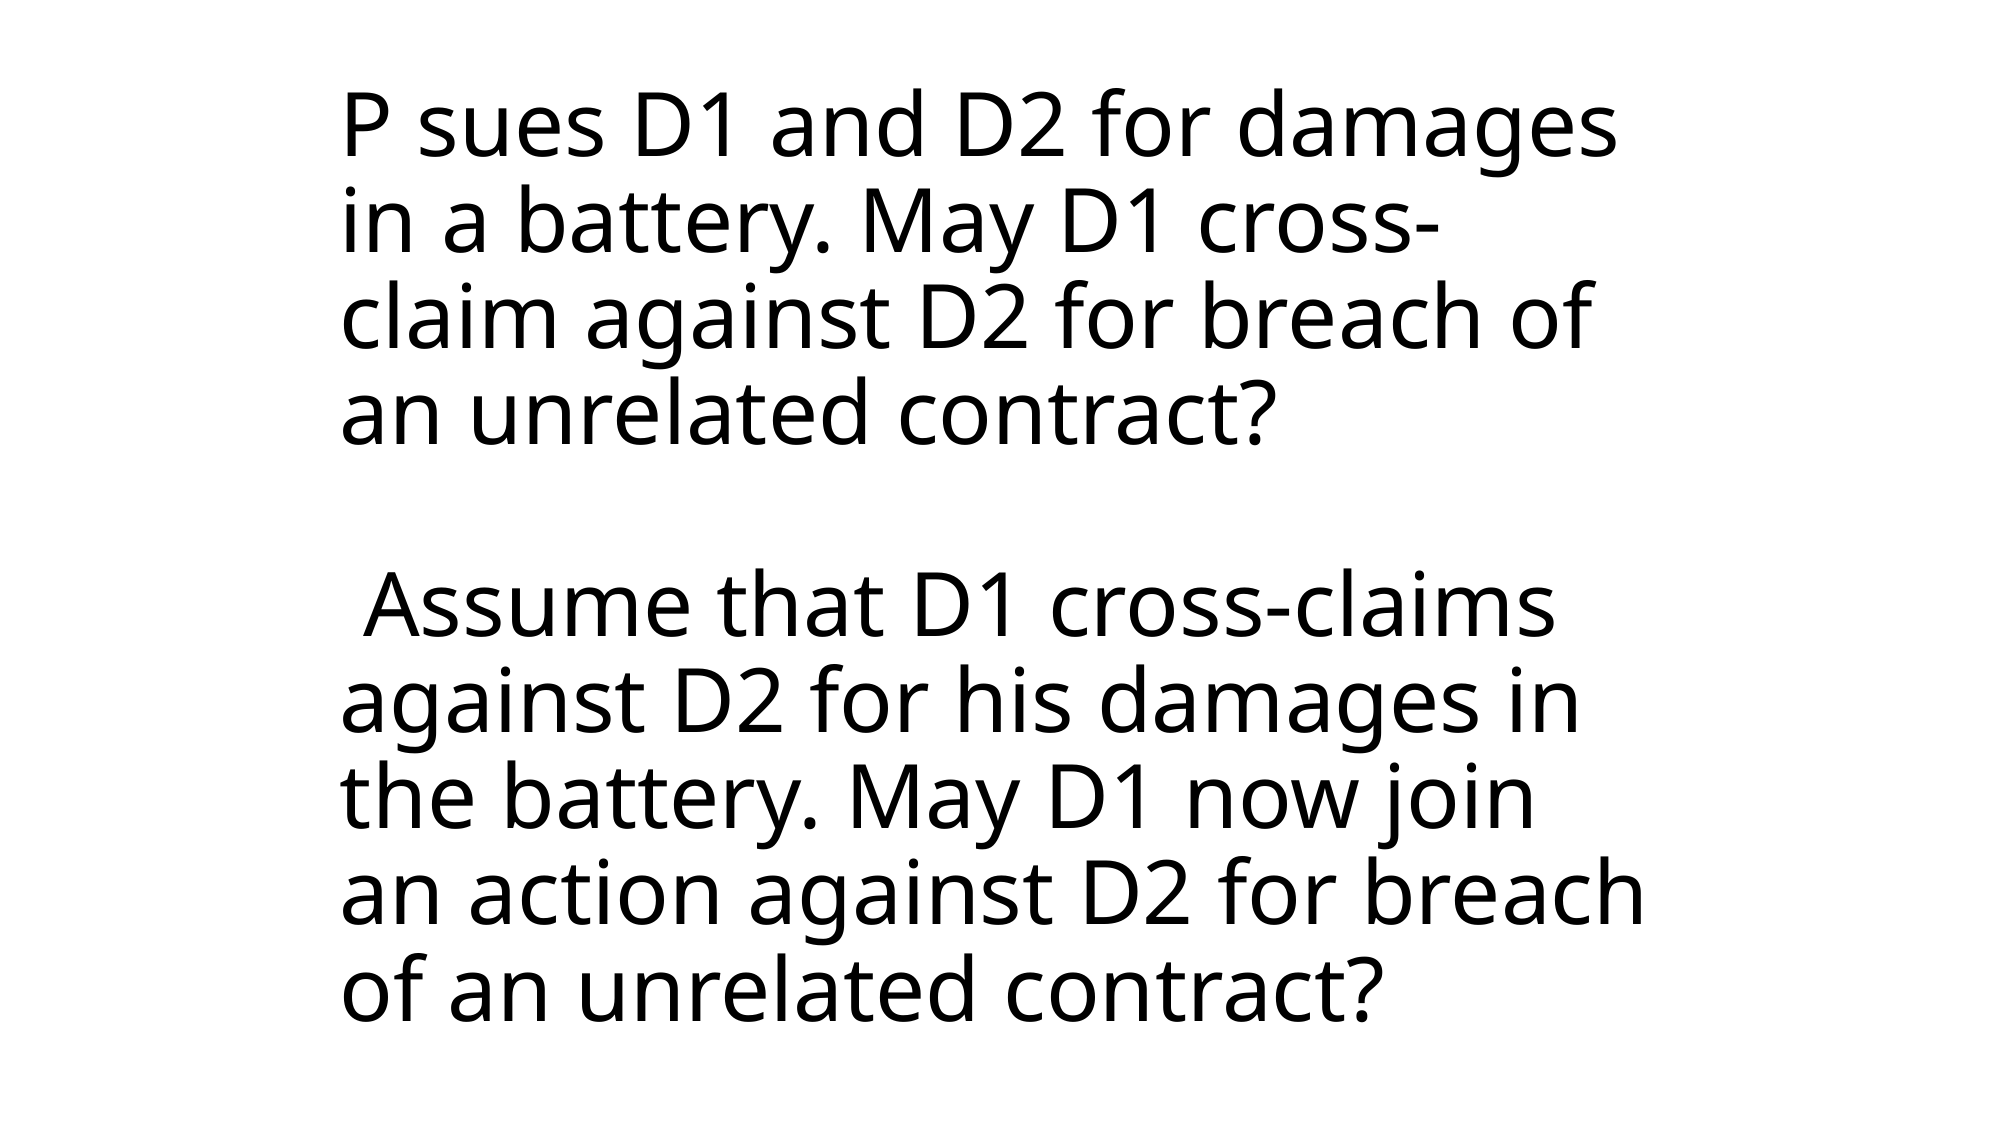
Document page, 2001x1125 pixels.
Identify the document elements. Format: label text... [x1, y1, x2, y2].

title P sues D1 and D2 for damages in a battery. May D1 cross-claim against D2 for breach of an unrelated contract? Assume that D1 cross-claims against D2 for his damages in the battery. May D1 now join an action against D2 for breach of an unrelated contract? [324, 45, 1675, 1075]
